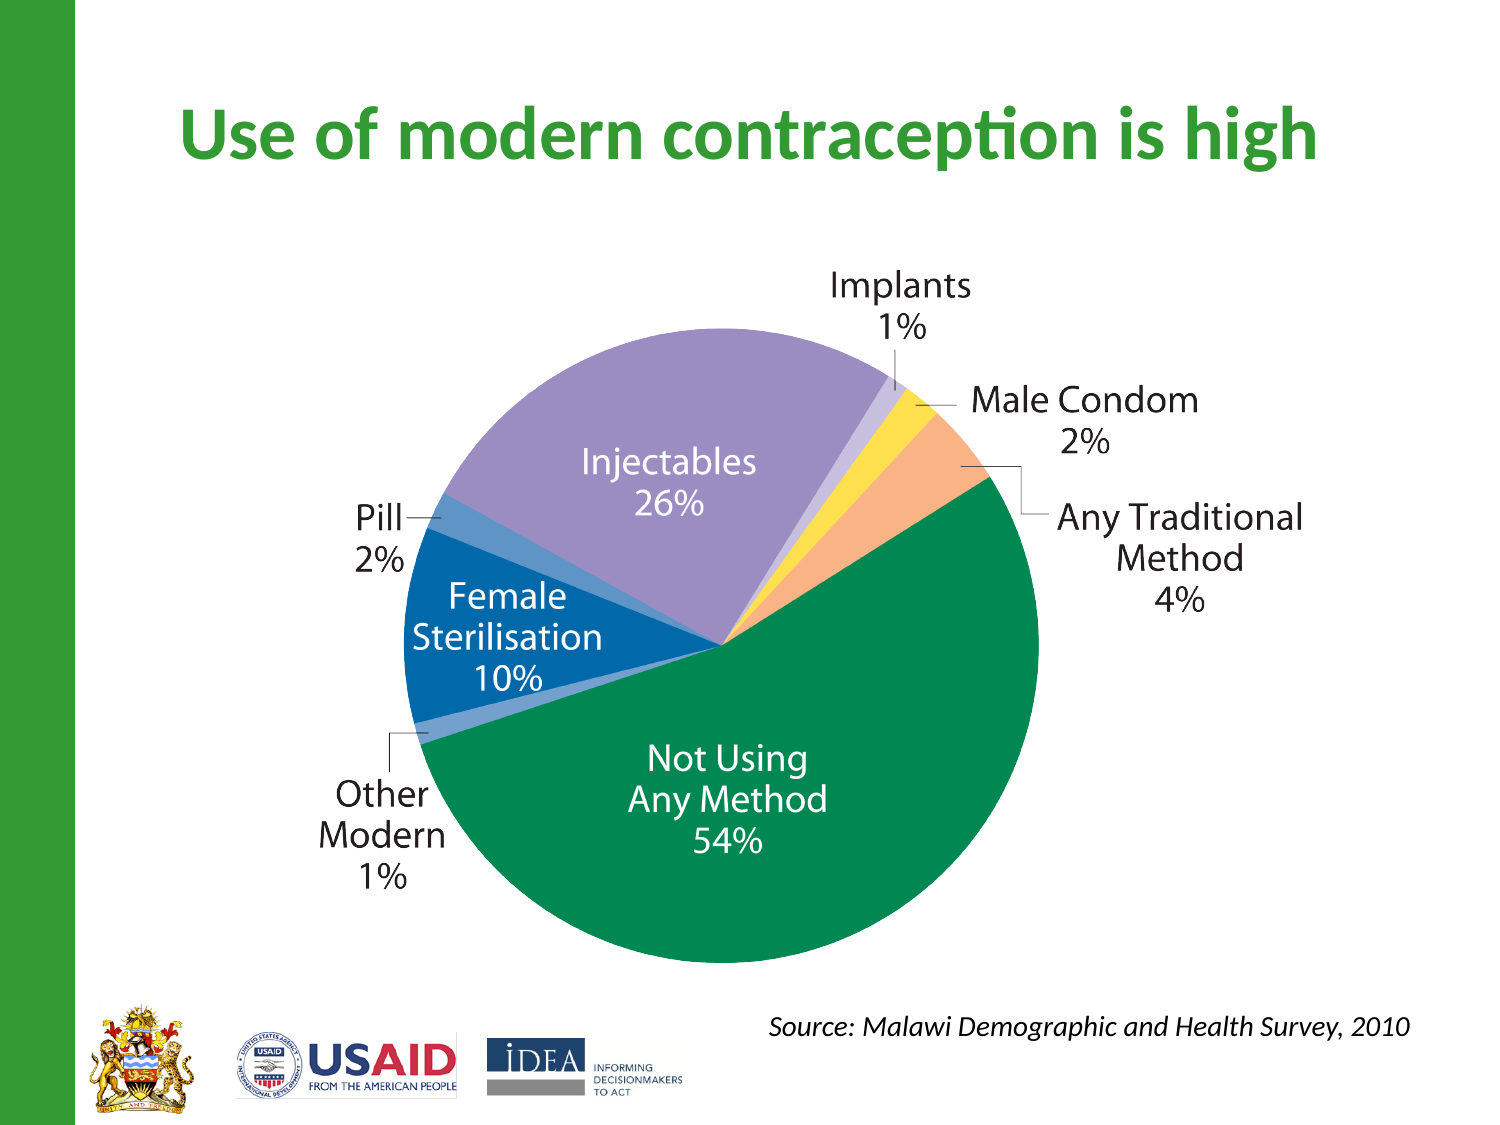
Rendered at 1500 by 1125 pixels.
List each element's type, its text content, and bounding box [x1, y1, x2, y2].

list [124, 194, 1476, 963]
picture [237, 1032, 457, 1099]
picture [487, 1038, 683, 1098]
title Use of modern contraception is high [75, 45, 1425, 213]
text_box Source: Malawi Demographic and Health Survey, 2010 [674, 999, 1425, 1050]
picture [87, 1001, 196, 1115]
